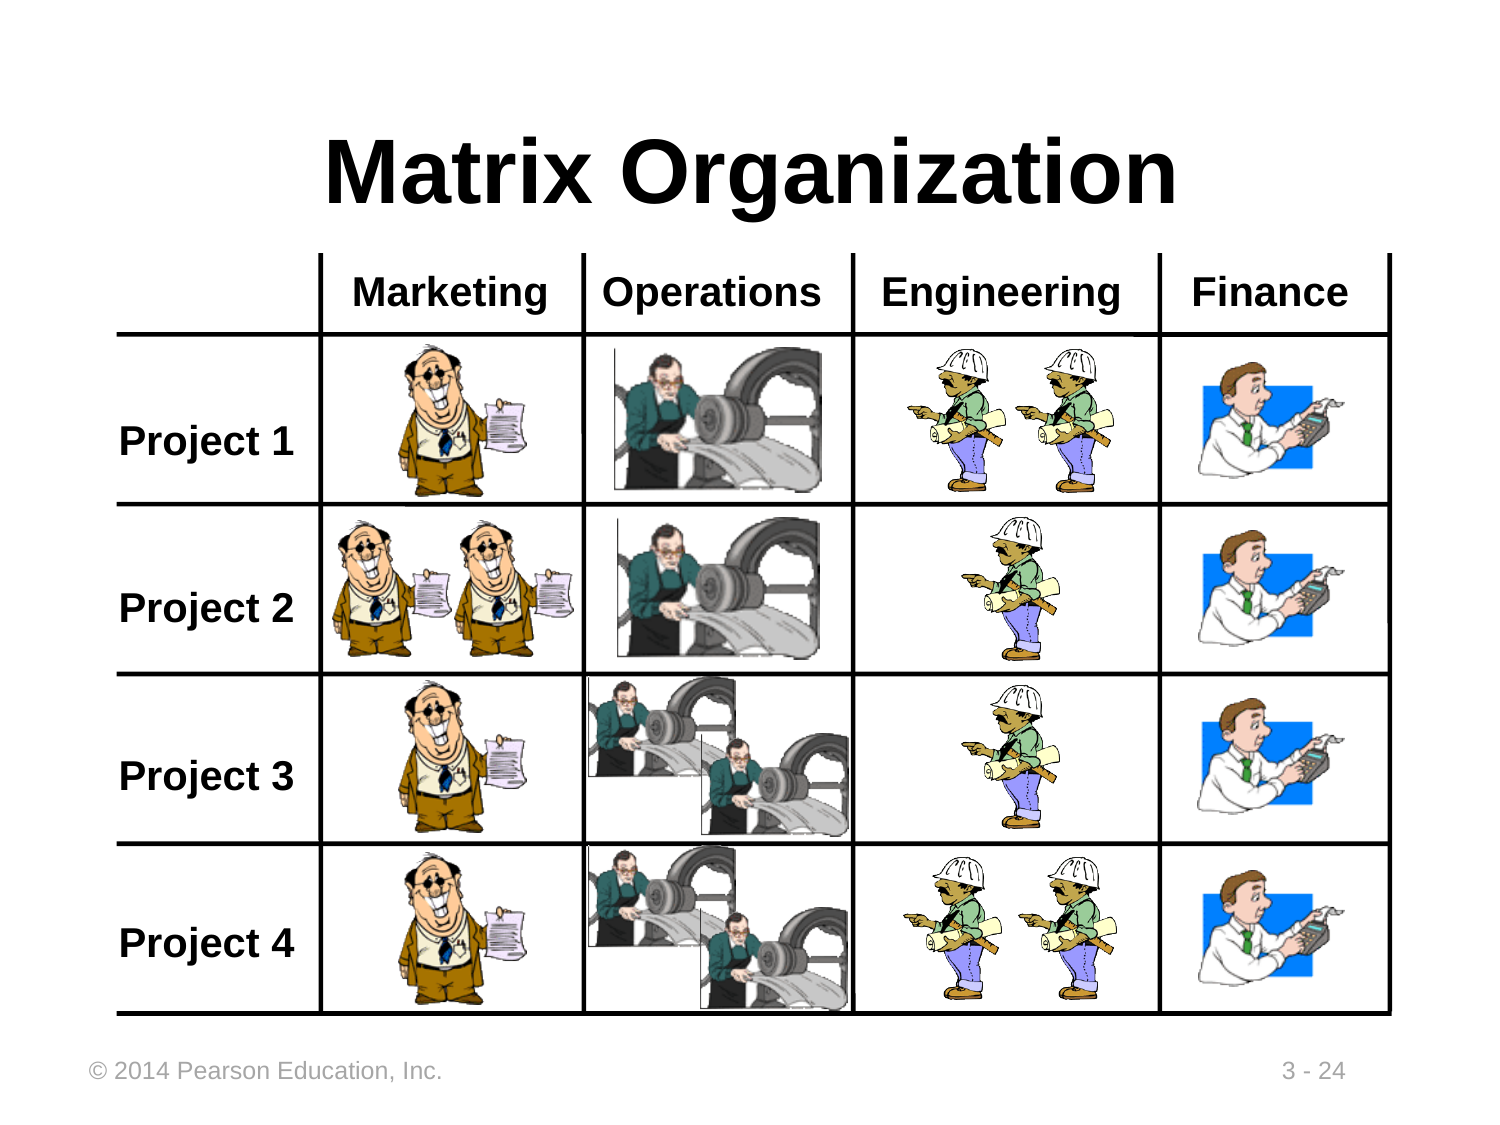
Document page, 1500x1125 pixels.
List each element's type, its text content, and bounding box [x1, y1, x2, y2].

title Matrix Organization [114, 91, 1390, 242]
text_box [398, 675, 1346, 837]
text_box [398, 845, 1346, 1011]
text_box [398, 343, 1346, 497]
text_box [101, 252, 1392, 1014]
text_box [332, 516, 1346, 661]
